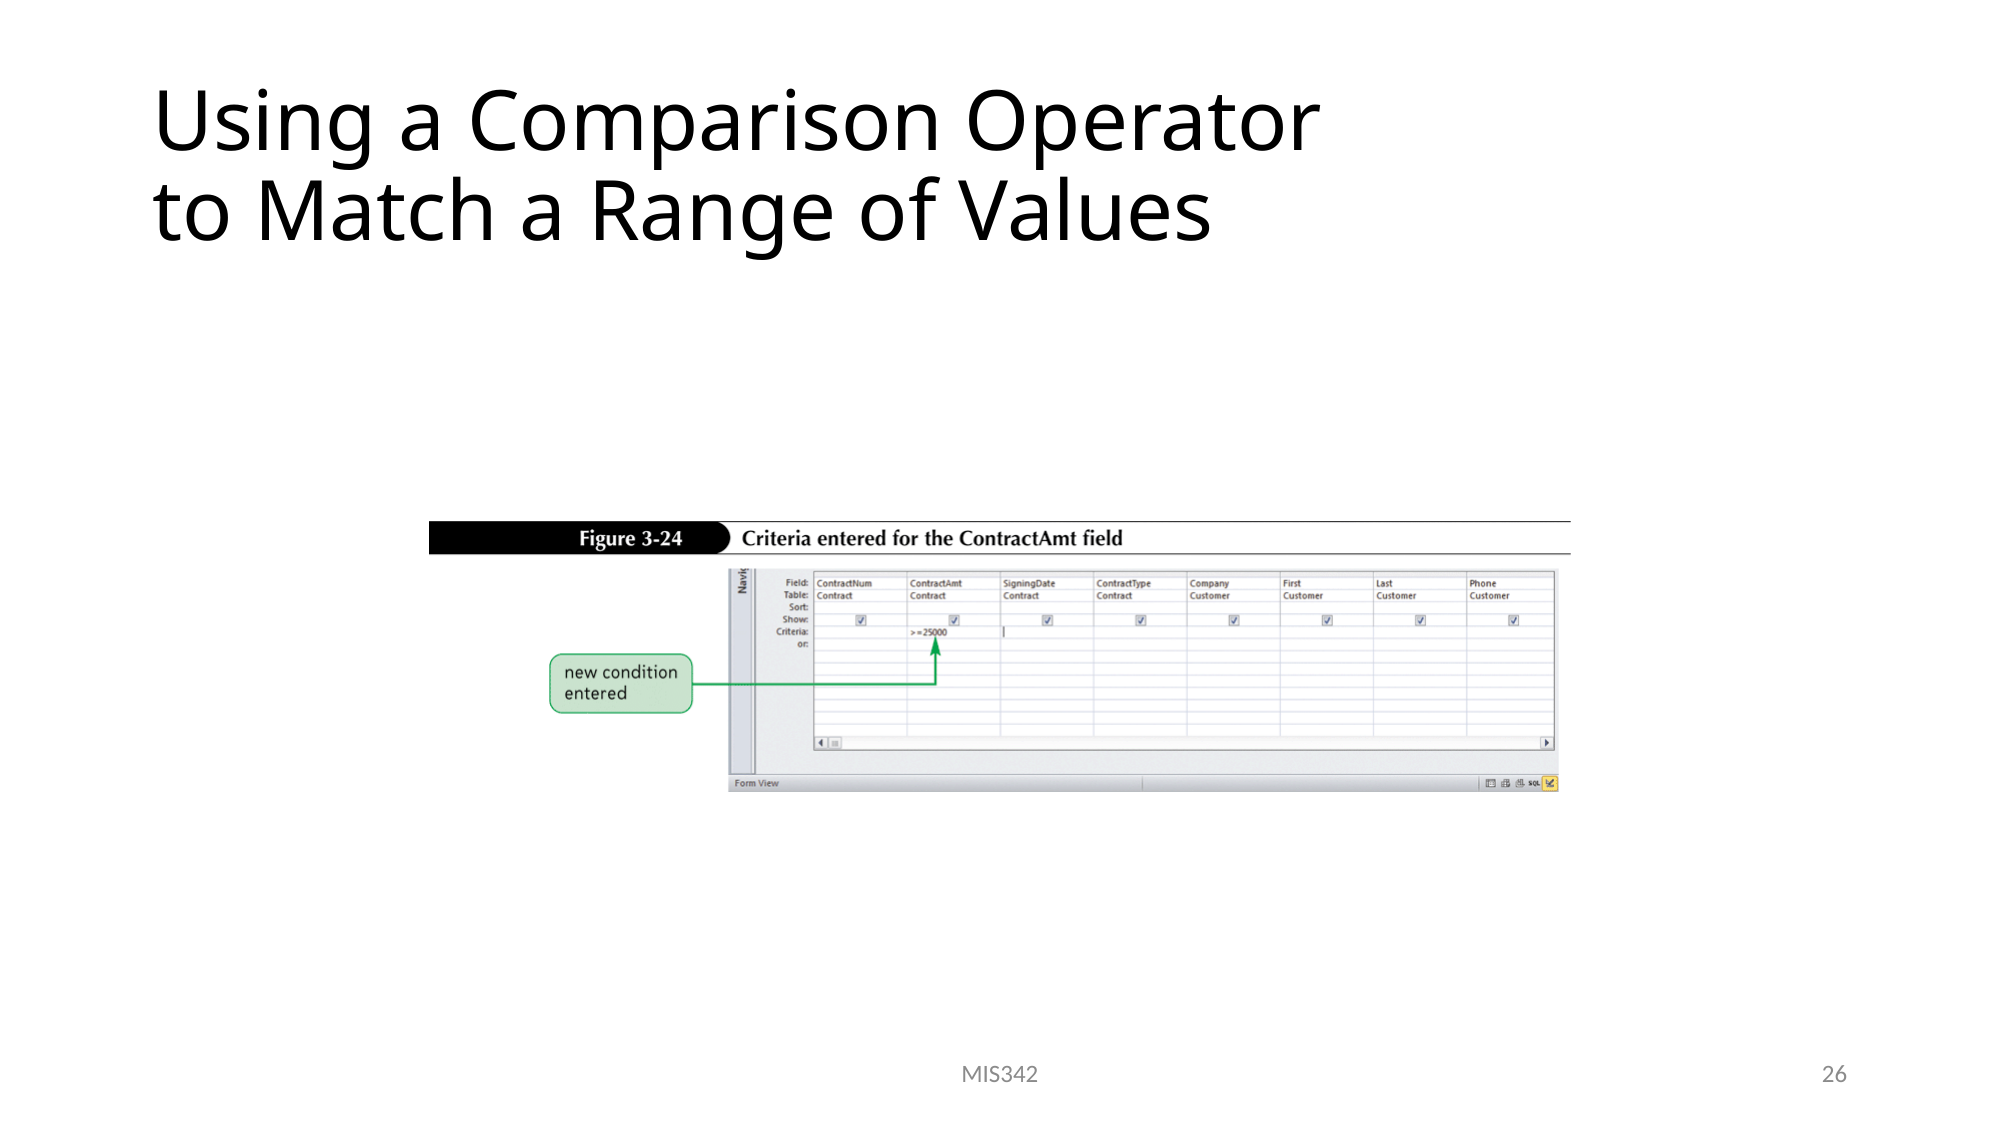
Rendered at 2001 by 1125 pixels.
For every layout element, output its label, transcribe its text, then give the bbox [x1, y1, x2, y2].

title Using a Comparison Operator to Match a Range of Values [137, 59, 1863, 278]
footer MIS342 [662, 1042, 1338, 1103]
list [429, 521, 1571, 792]
slide_number 26 [1412, 1042, 1863, 1103]
